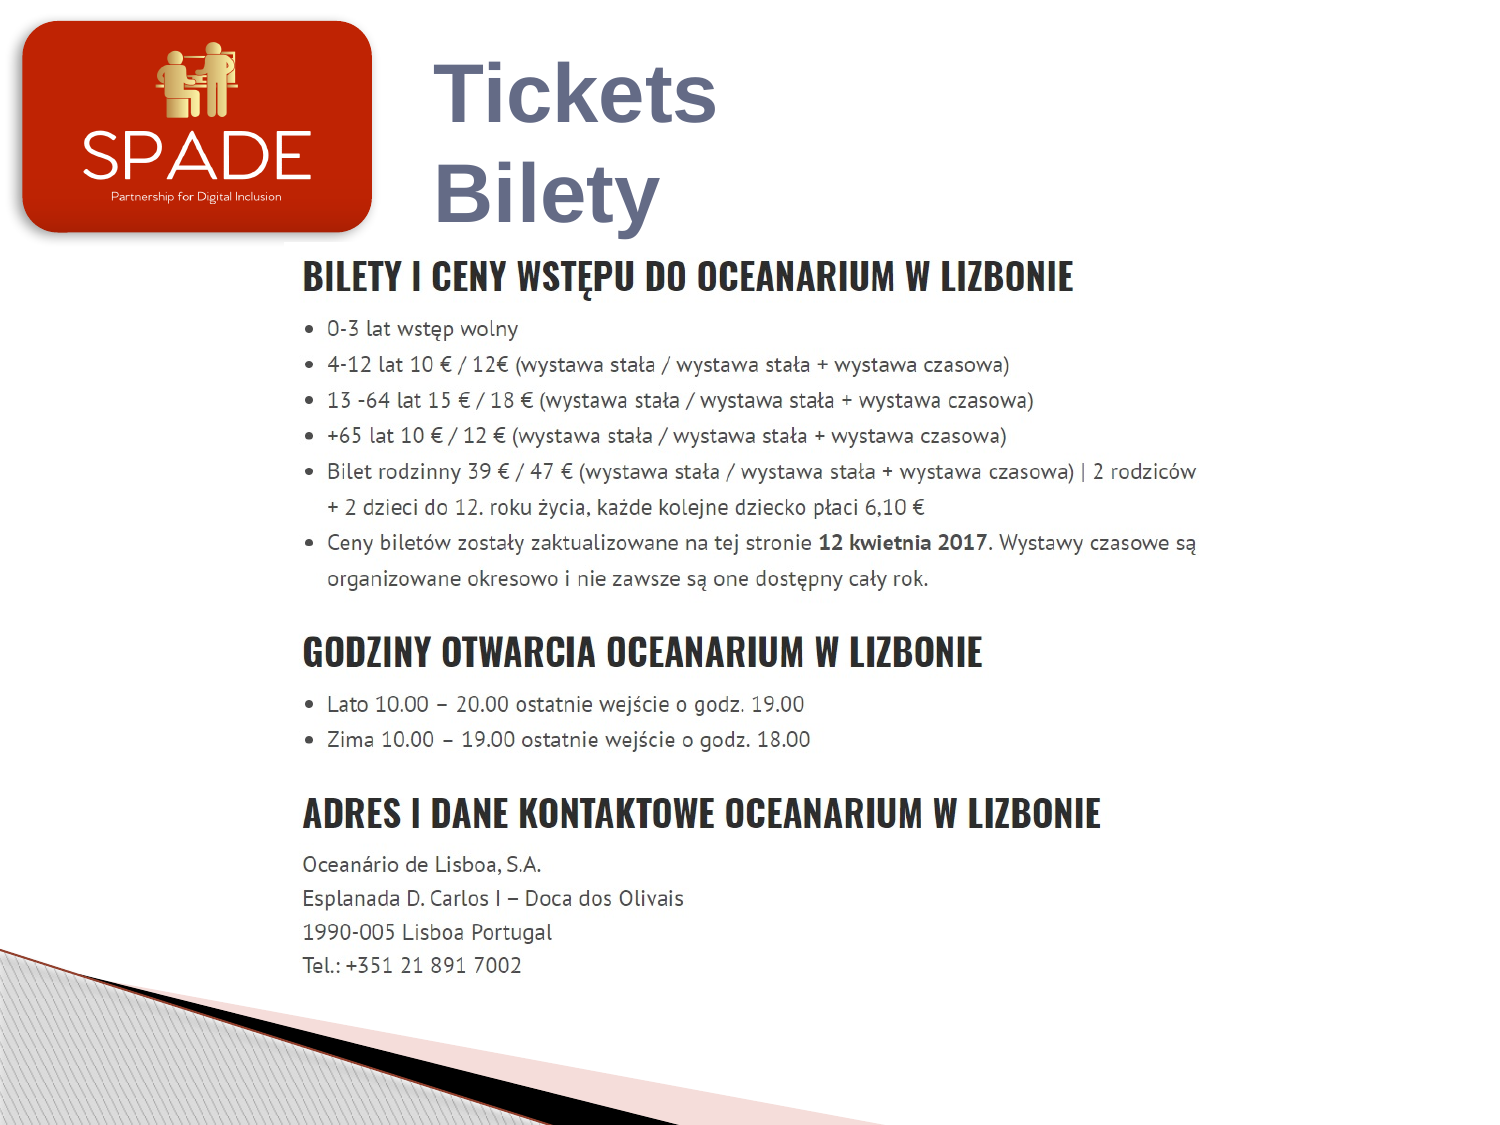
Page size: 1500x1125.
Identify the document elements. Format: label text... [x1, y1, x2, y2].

title Tickets Bilety [419, 45, 1425, 233]
picture [22, 20, 372, 233]
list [283, 242, 1217, 986]
